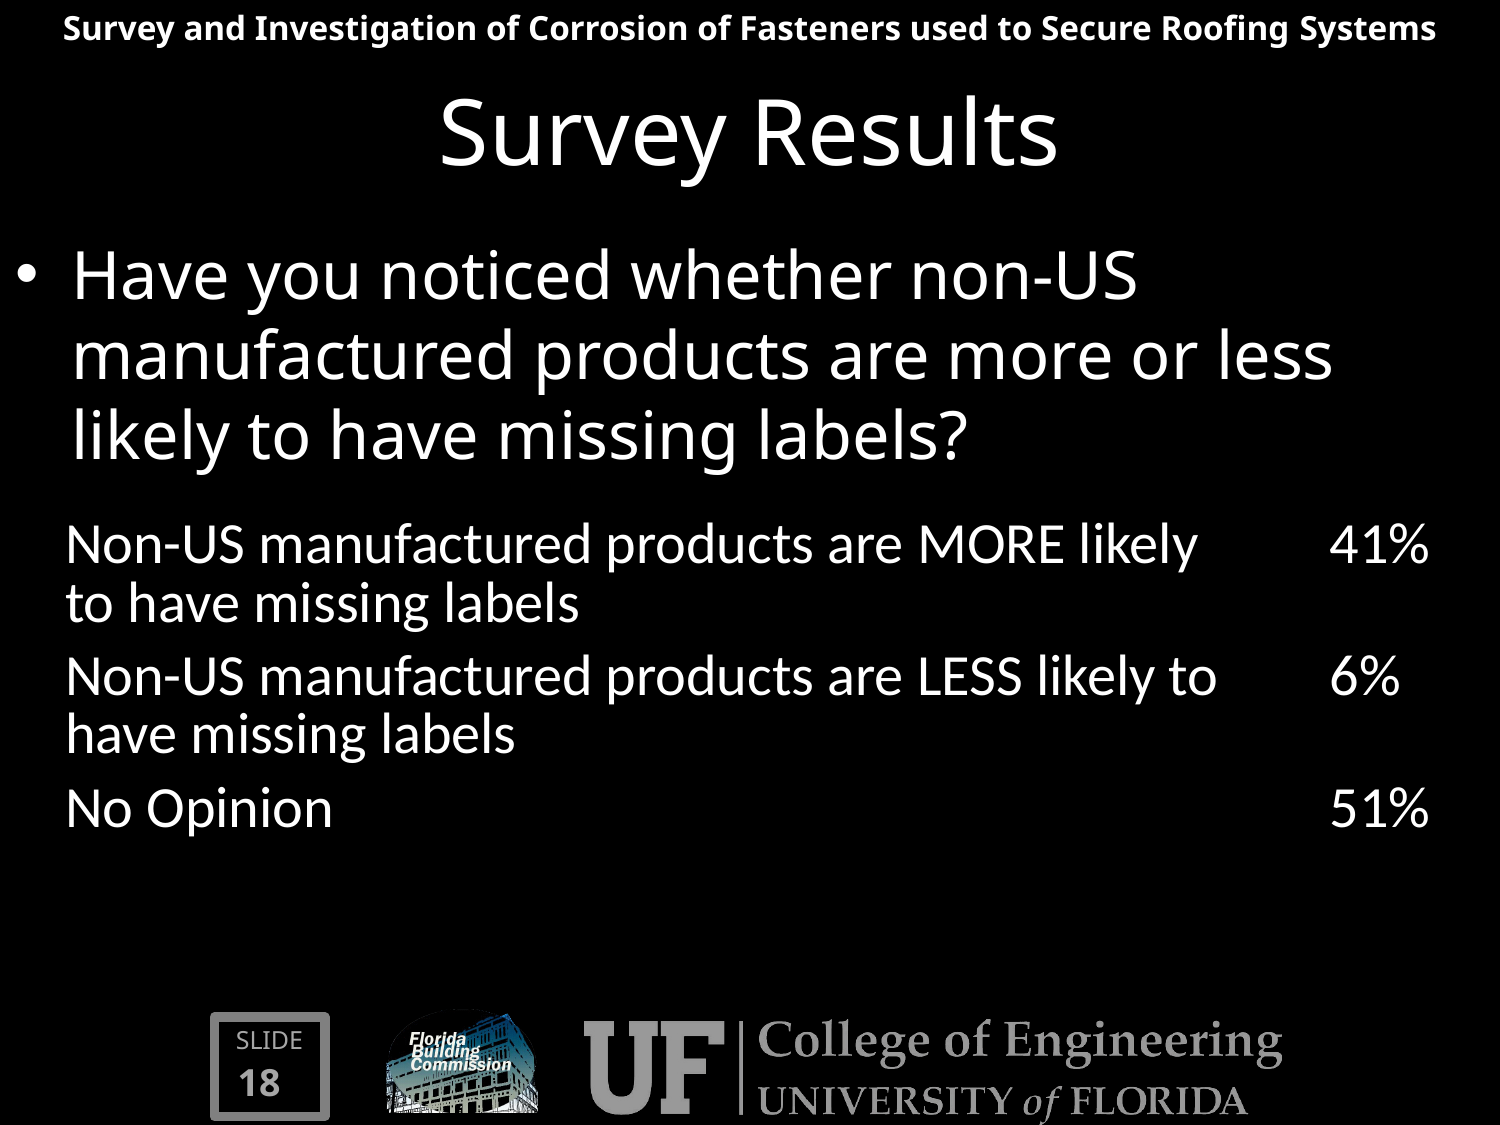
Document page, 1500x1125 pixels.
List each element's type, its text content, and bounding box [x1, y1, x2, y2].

picture [385, 1008, 538, 1113]
table_cell No Opinion [50, 776, 1275, 849]
table_cell 51% [1275, 776, 1475, 849]
table_cell 6% [1275, 644, 1475, 776]
title Survey Results [0, 49, 1500, 208]
list Have you noticed whether non-US manufactured products are more or less likely to have missing labels? [0, 224, 1500, 988]
table_header 41% [1275, 512, 1475, 644]
table_header Non-US manufactured products are MORE likely to have missing labels [50, 512, 1275, 644]
table_cell Non-US manufactured products are LESS likely to have missing labels [50, 644, 1275, 776]
